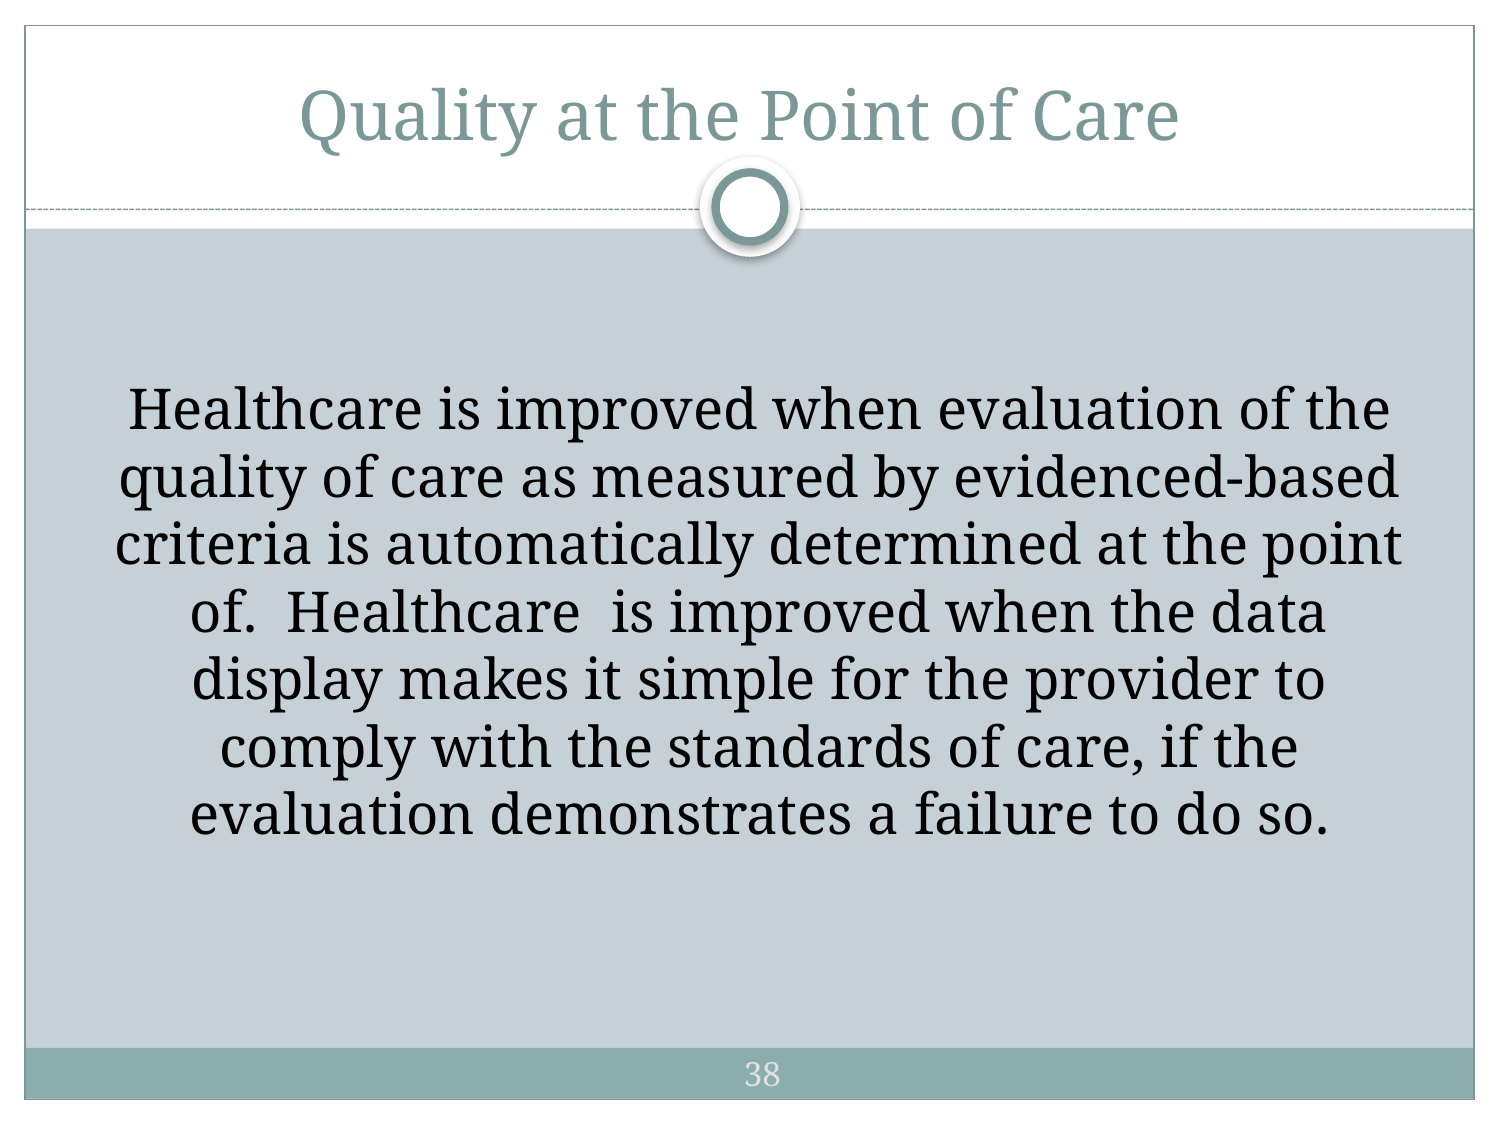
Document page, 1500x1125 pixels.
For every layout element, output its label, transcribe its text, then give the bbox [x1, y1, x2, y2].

title Quality at the Point of Care [49, 37, 1450, 163]
slide_number 38 [725, 1040, 800, 1113]
list Healthcare is improved when evaluation of the quality of care as measured by evidenced-based criteria is automatically determined at the point of. Healthcare is improved when the data display makes it simple for the provider to comply with the standards of care, if the evaluation demonstrates a failure to do so. [49, 287, 1426, 1001]
